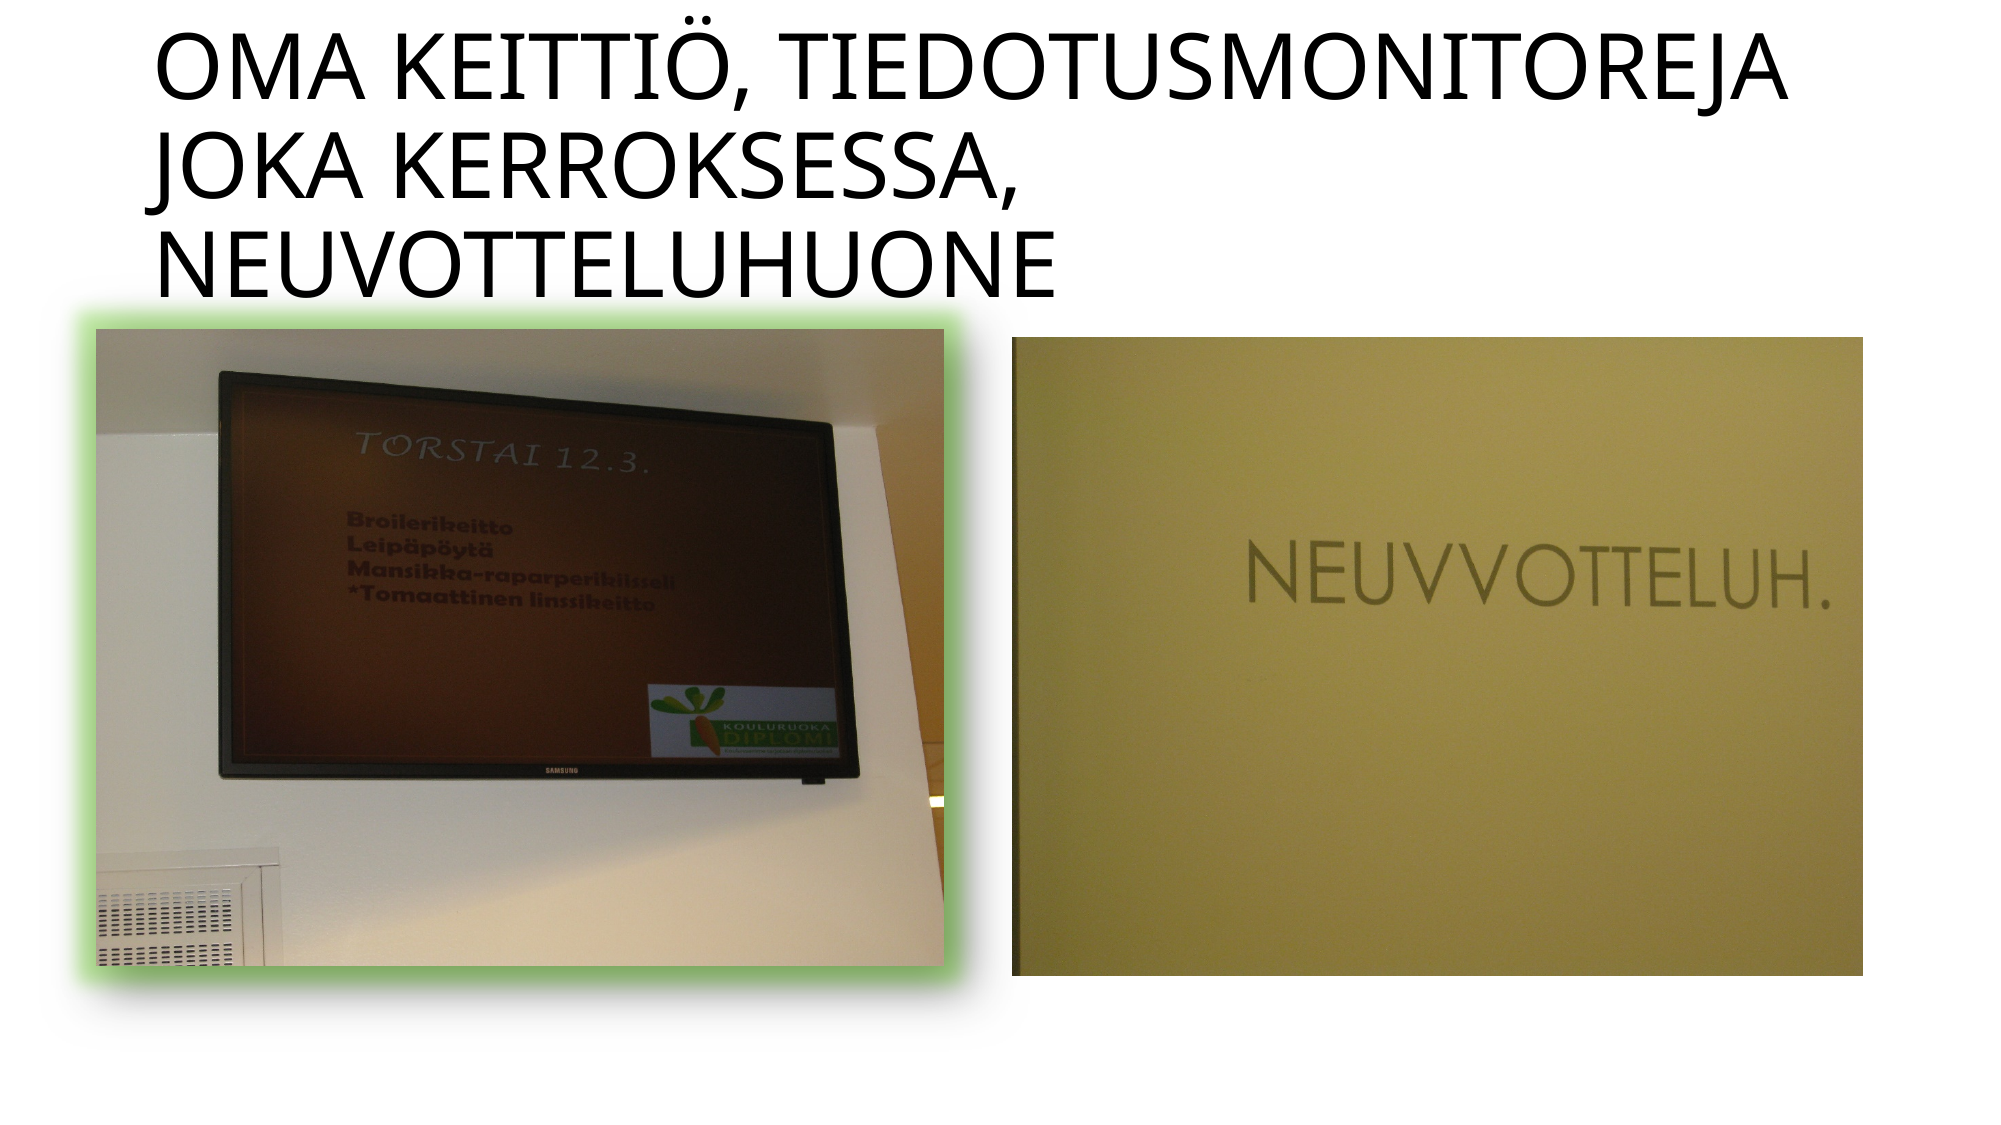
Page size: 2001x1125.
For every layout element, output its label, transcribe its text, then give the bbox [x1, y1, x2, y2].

title OMA KEITTIÖ, TIEDOTUSMONITOREJA JOKA KERROKSESSA, NEUVOTTELUHUONE [137, 59, 1863, 278]
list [1012, 337, 1863, 976]
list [96, 329, 944, 966]
